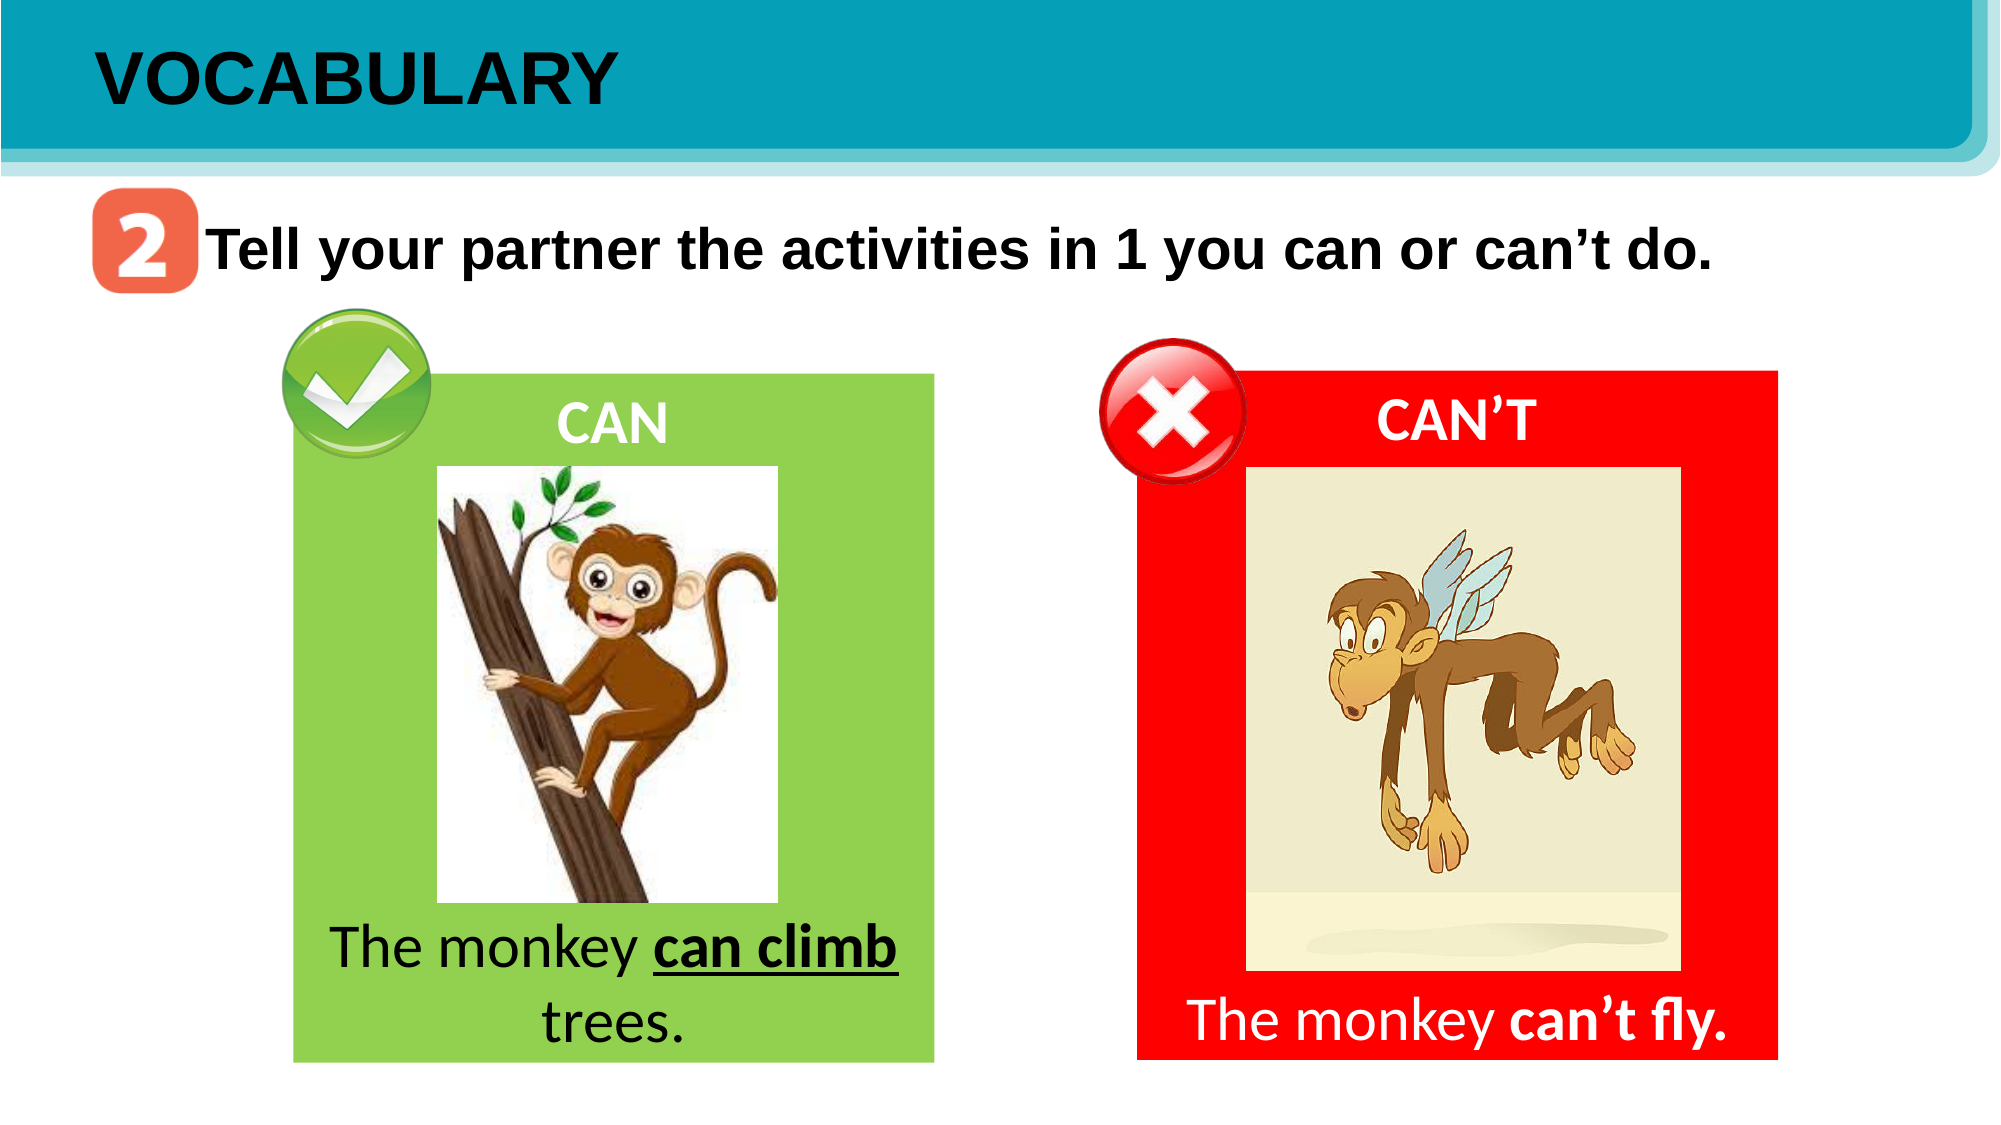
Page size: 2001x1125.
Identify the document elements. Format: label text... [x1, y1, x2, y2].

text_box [1, 0, 2000, 177]
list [437, 466, 778, 903]
text_box CAN The monkey can climb trees. [293, 373, 935, 1063]
picture [259, 297, 453, 506]
picture [79, 177, 210, 306]
text_box CAN’T The monkey can’t fly. [1137, 370, 1779, 1060]
picture [1099, 338, 1681, 971]
text_box Tell your partner the activities in 1 you can or can’t do. [210, 203, 1812, 289]
